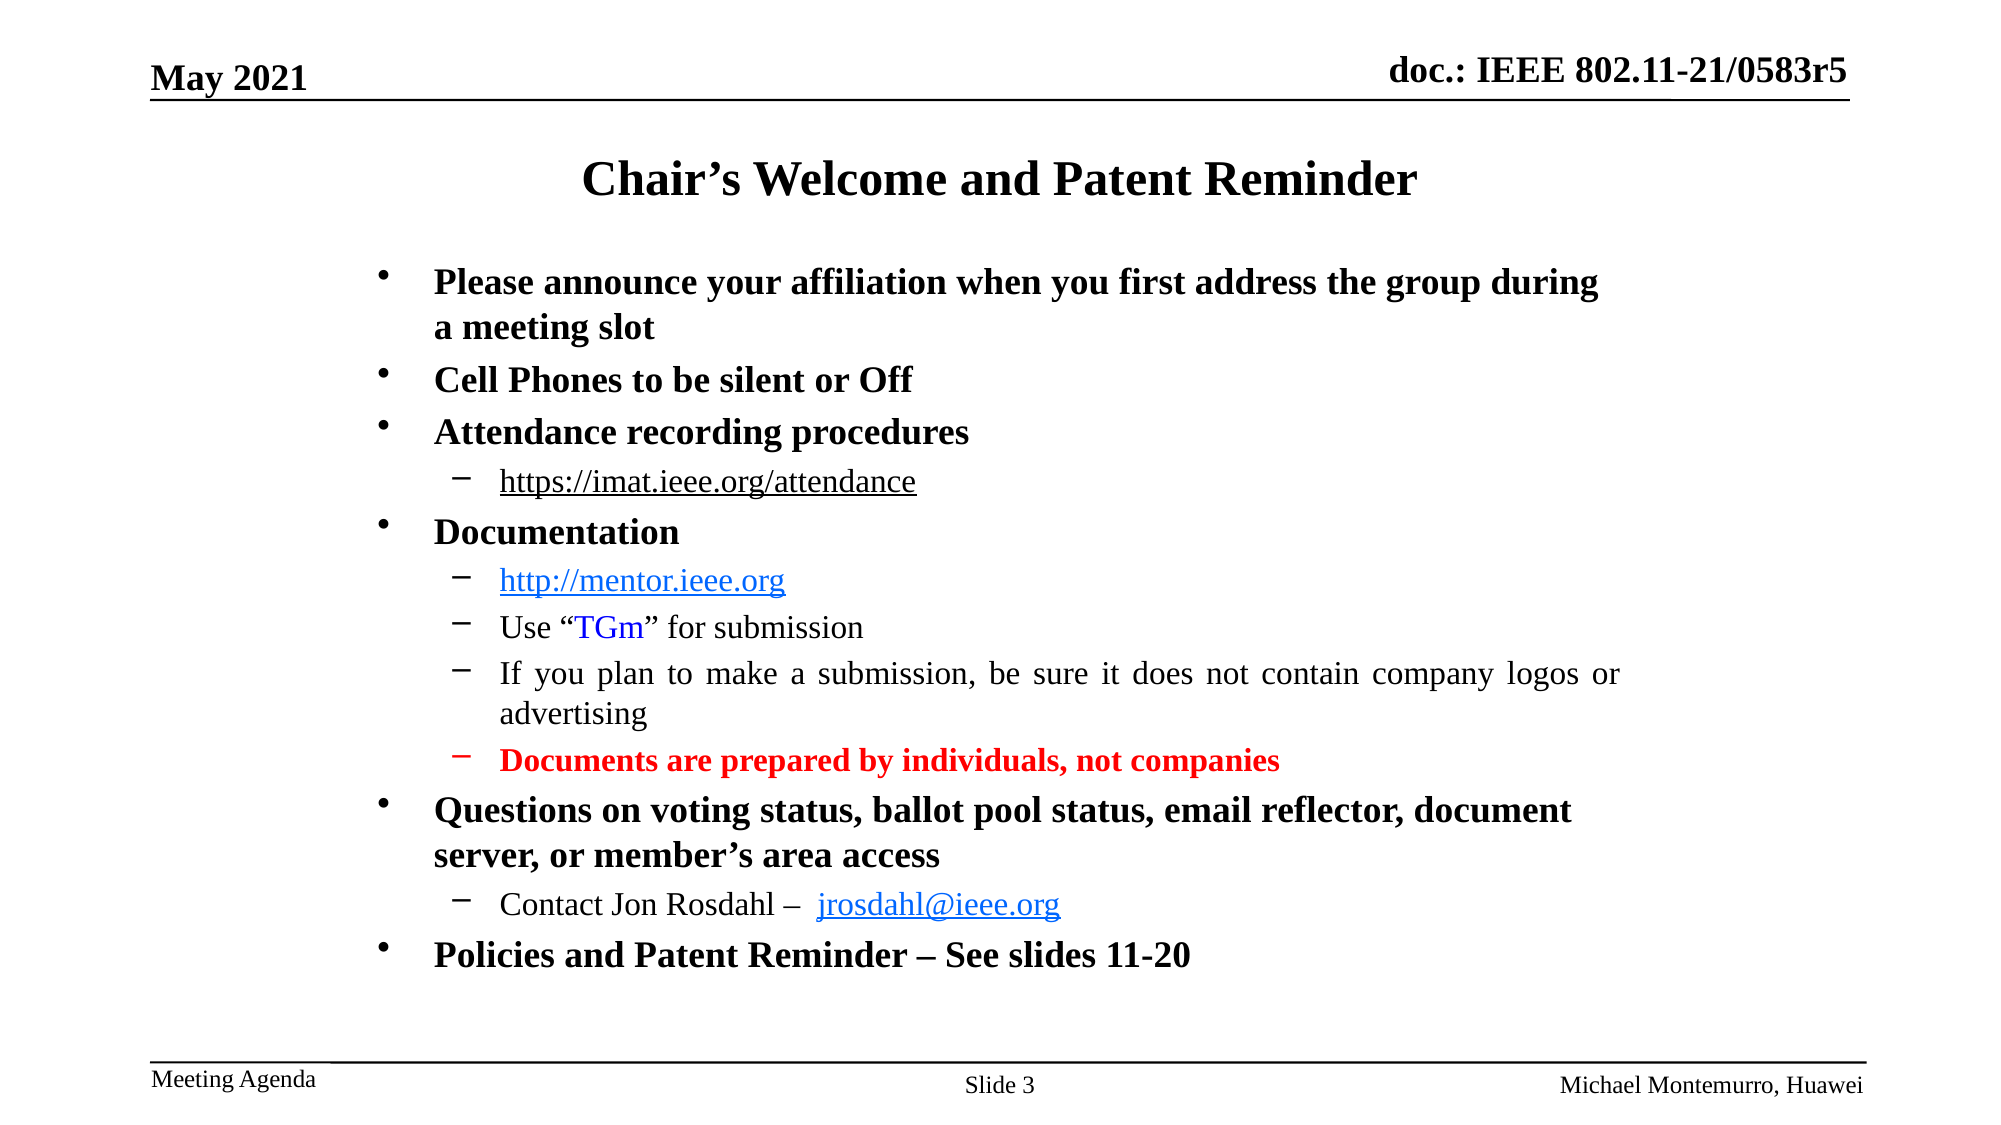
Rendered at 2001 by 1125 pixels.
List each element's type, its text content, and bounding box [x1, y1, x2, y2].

slide_number Slide 3 [964, 1068, 1036, 1100]
list Please announce your affiliation when you first address the group during a meeting slot Cell Phones to be silent or Off Attendance recording procedures https://imat.ieee.org/attendance Documentation http://mentor.ieee.org Use “TGm” for submission If you plan to make a submission, be sure it does not contain company logos or advertising Documents are prepared by individuals, not companies Questions on voting status, ballot pool status, email reflector, document server, or member’s area access Contact Jon Rosdahl – jrosdahl@ieee.org Policies and Patent Reminder – See slides 11-20 [362, 263, 1638, 925]
footer Michael Montemurro, Huawei [1462, 1068, 1865, 1100]
text_box Chair’s Welcome and Patent Reminder [362, 87, 1638, 263]
